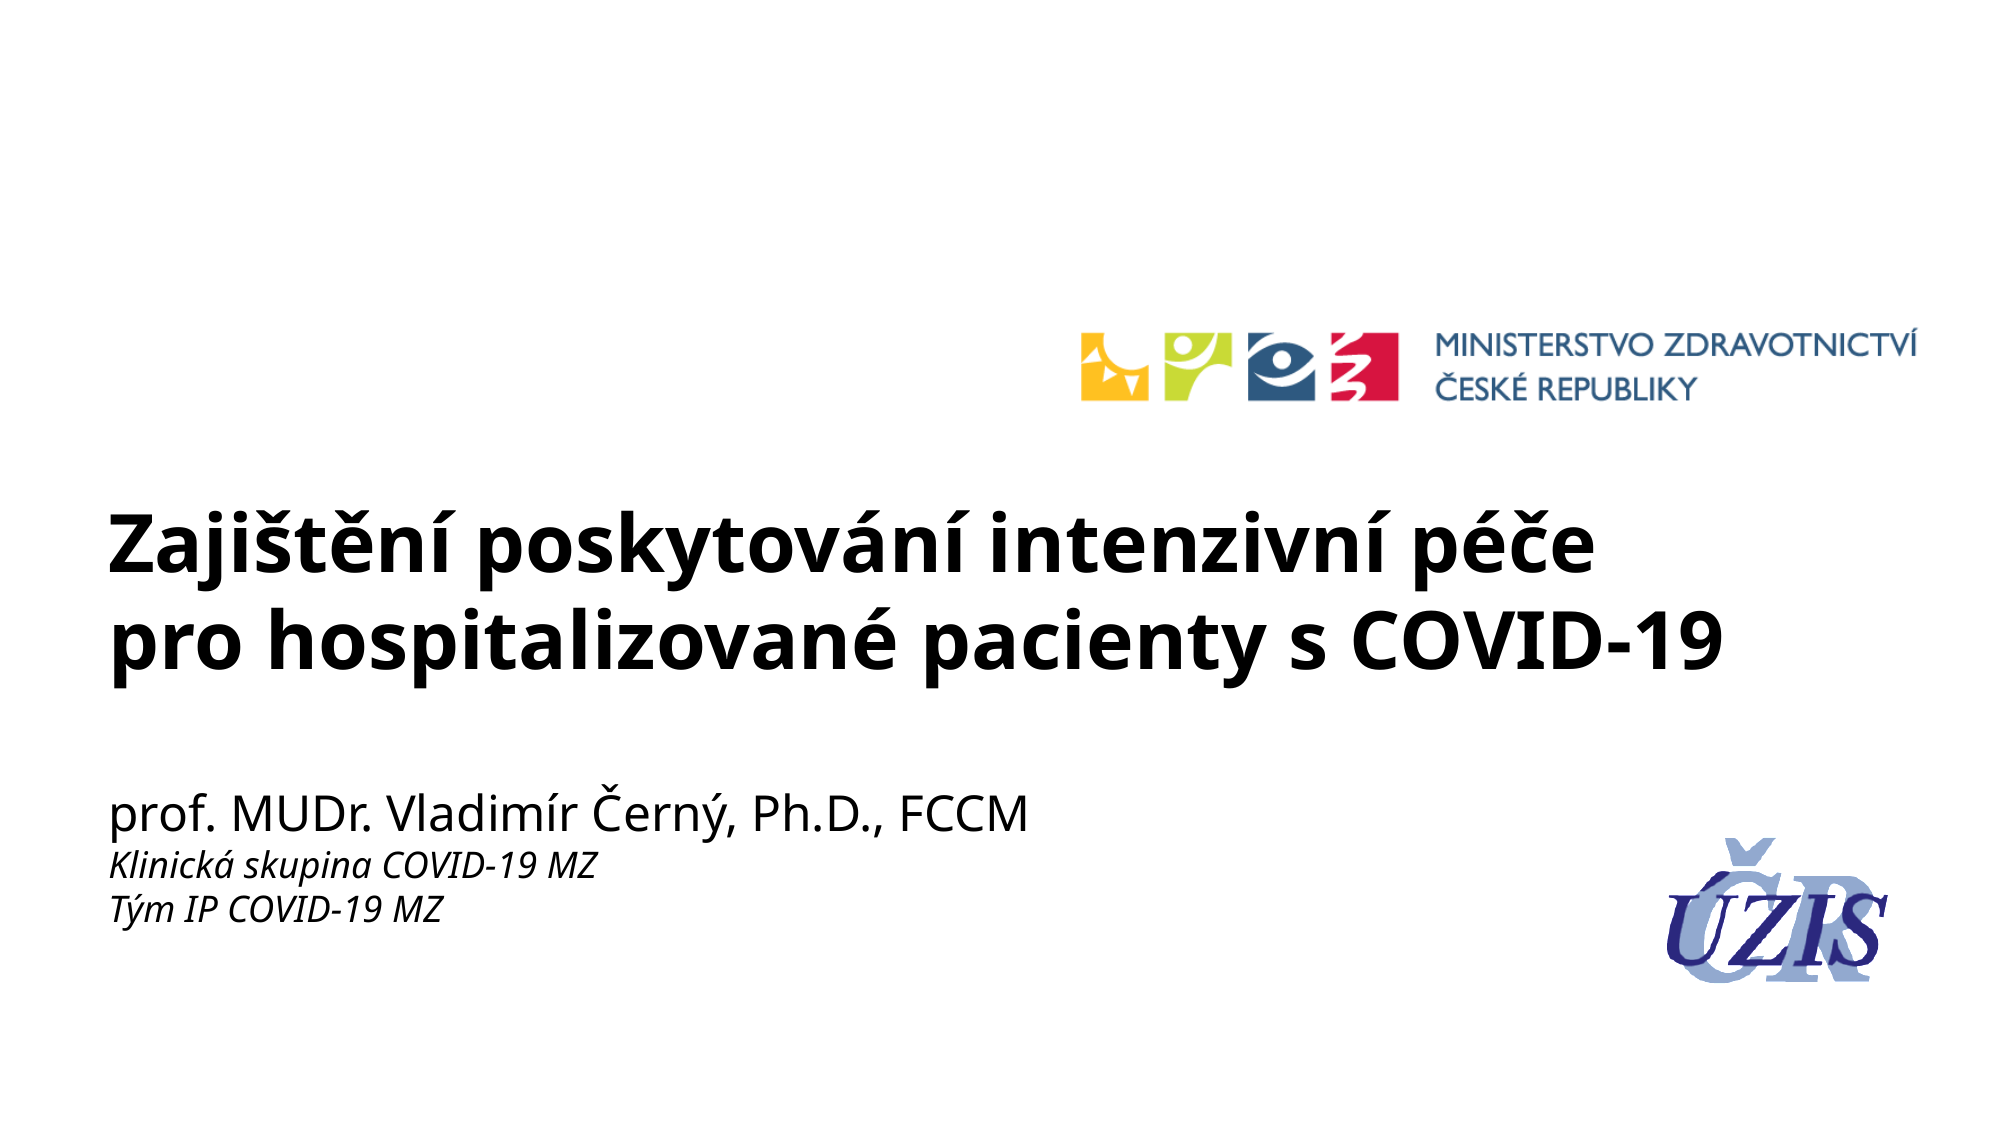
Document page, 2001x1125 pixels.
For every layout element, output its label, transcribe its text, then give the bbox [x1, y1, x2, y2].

title Zajištění poskytování intenzivní péče pro hospitalizované pacienty s COVID-19 prof. MUDr. Vladimír Černý, Ph.D., FCCM Klinická skupina COVID-19 MZ Tým IP COVID-19 MZ [93, 484, 1751, 1010]
picture [1654, 819, 1919, 1022]
picture [1071, 307, 1957, 437]
